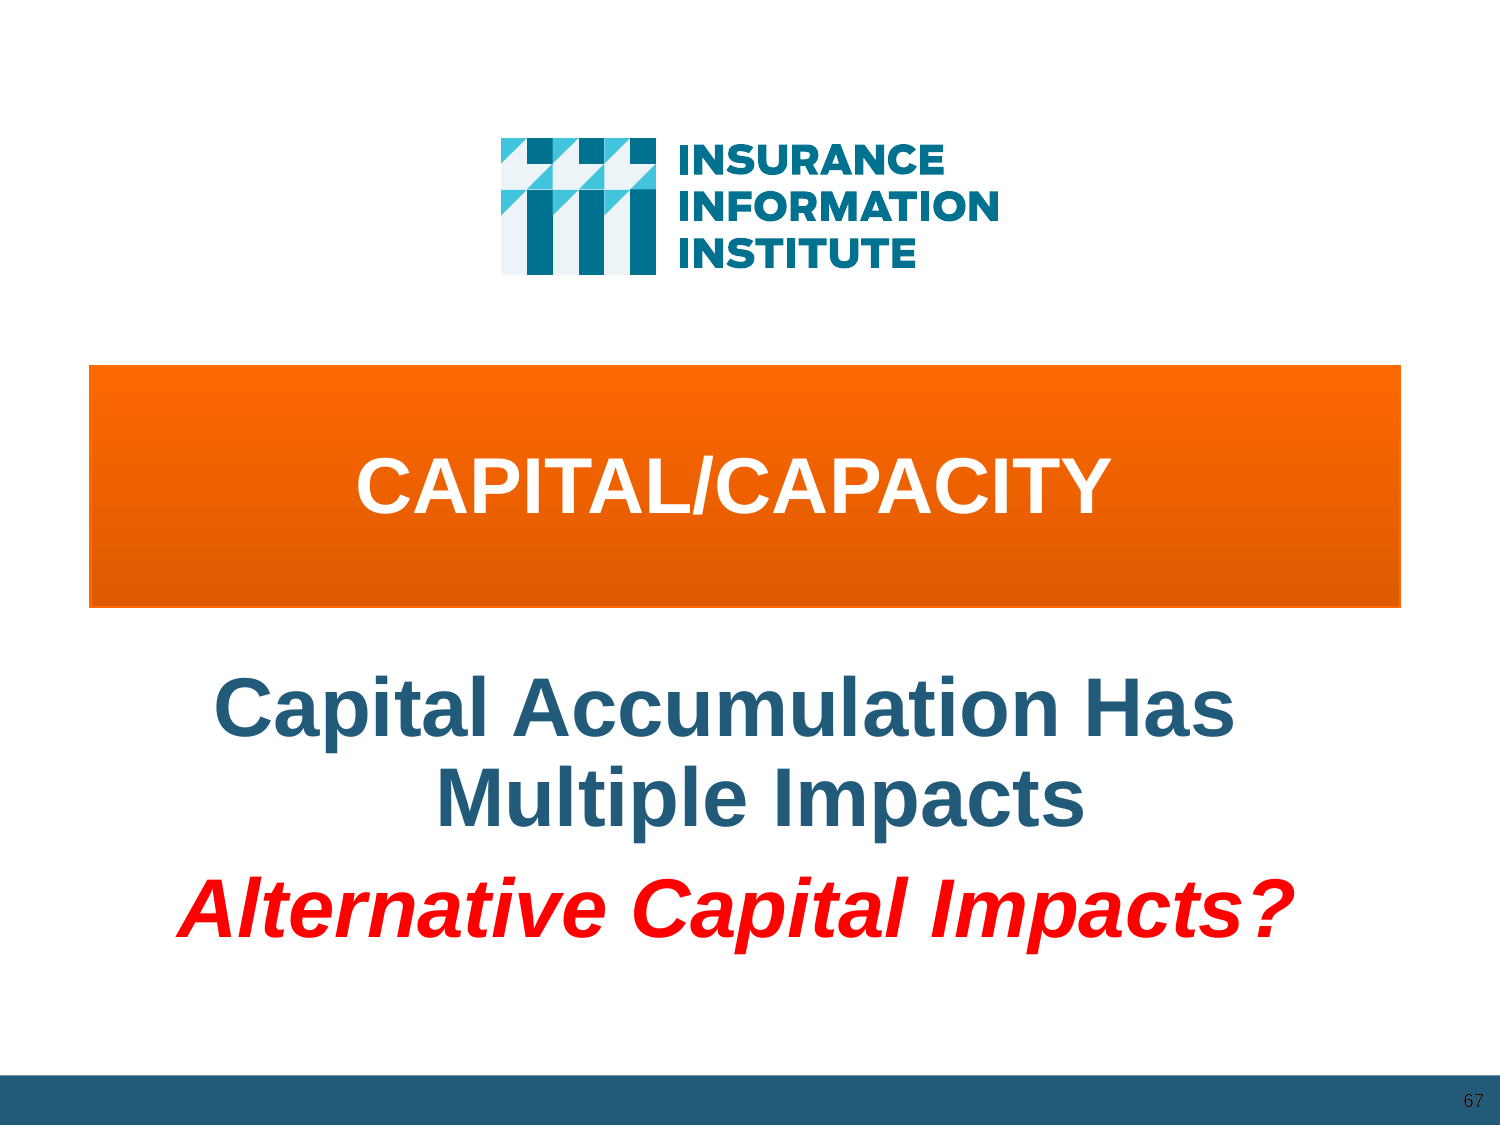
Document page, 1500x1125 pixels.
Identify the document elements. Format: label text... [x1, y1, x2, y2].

slide_number 67 [1410, 1091, 1485, 1112]
text_box [0, 1075, 1500, 1125]
title CAPITAL/CAPACITY [90, 365, 1401, 608]
text_box Capital Accumulation Has Multiple Impacts Alternative Capital Impacts? [55, 657, 1442, 963]
picture [500, 137, 998, 275]
